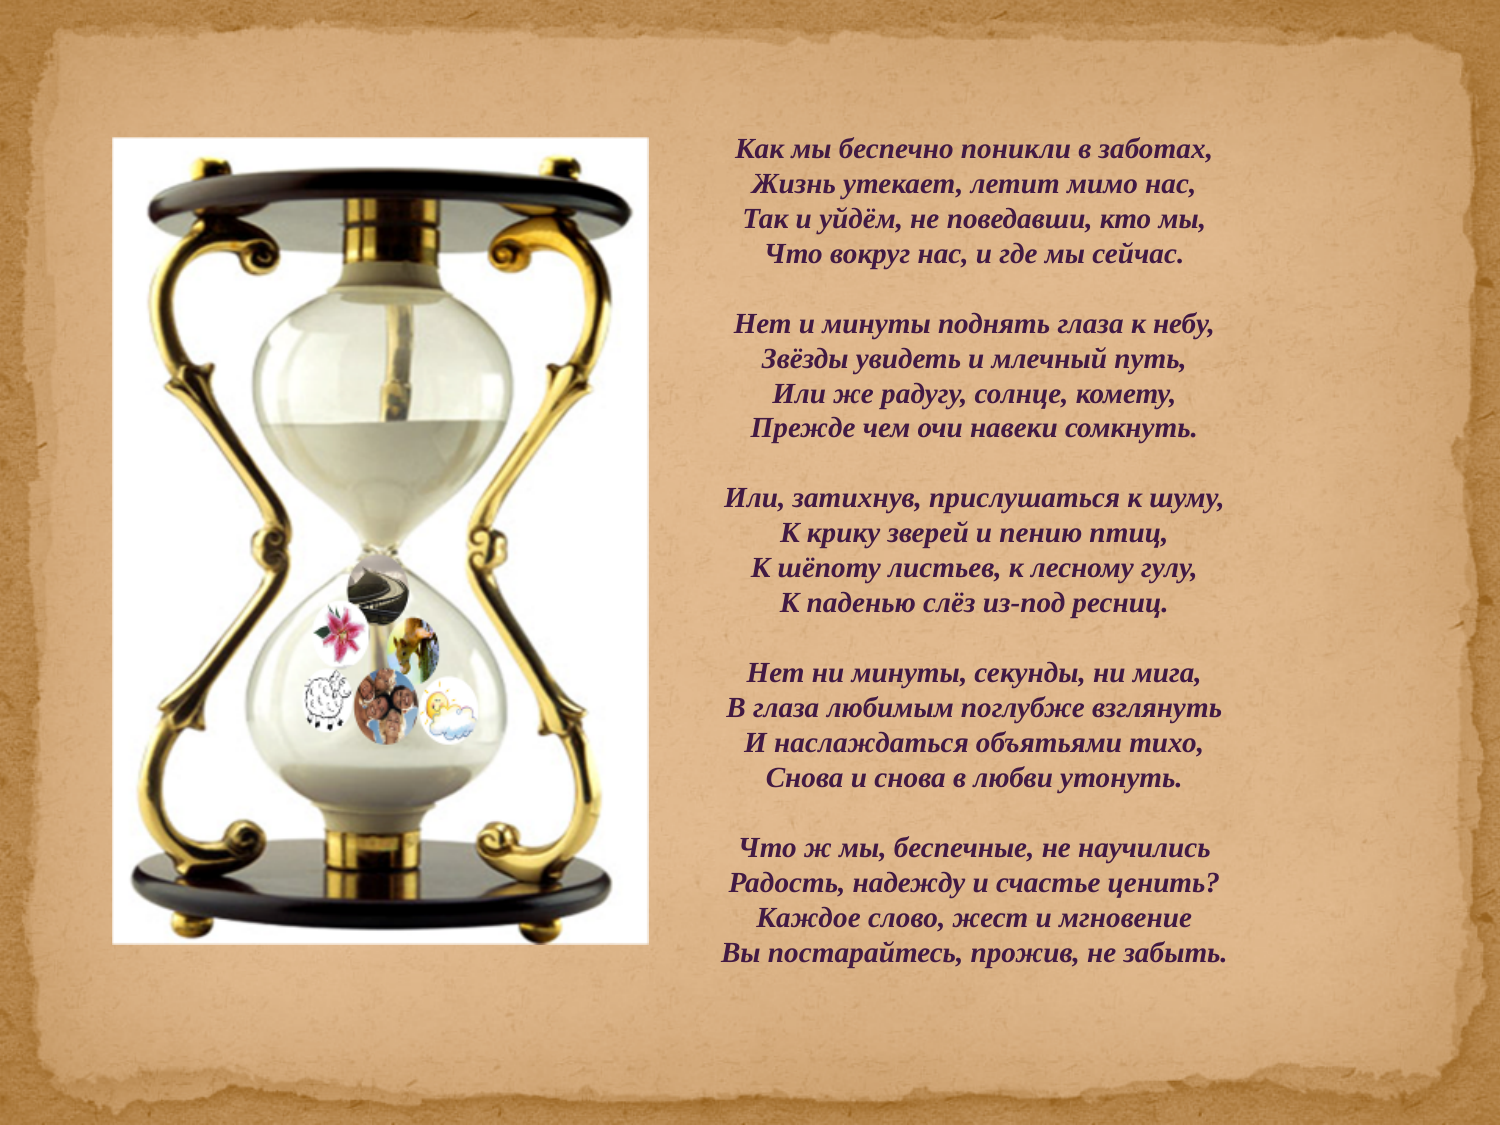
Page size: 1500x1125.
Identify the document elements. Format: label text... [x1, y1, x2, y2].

text_box Как мы беспечно поникли в заботах, Жизнь утекает, летит мимо нас, Так и уйдём, не поведавши, кто мы, Что вокруг нас, и где мы сейчас. Нет и минуты поднять глаза к небу, Звёзды увидеть и млечный путь, Или же радугу, солнце, комету, Прежде чем очи навеки сомкнуть. Или, затихнув, прислушаться к шуму, К крику зверей и пению птиц, К шёпоту листьев, к лесному гулу, К паденью слёз из-под ресниц. Нет ни минуты, секунды, ни мига, В глаза любимым поглубже взглянуть И наслаждаться объятьями тихо, Снова и снова в любви утонуть. Что ж мы, беспечные, не научились Радость, надежду и счастье ценить? Каждое слово, жест и мгновение Вы постарайтесь, прожив, не забыть. [608, 66, 1341, 976]
picture [112, 137, 649, 945]
